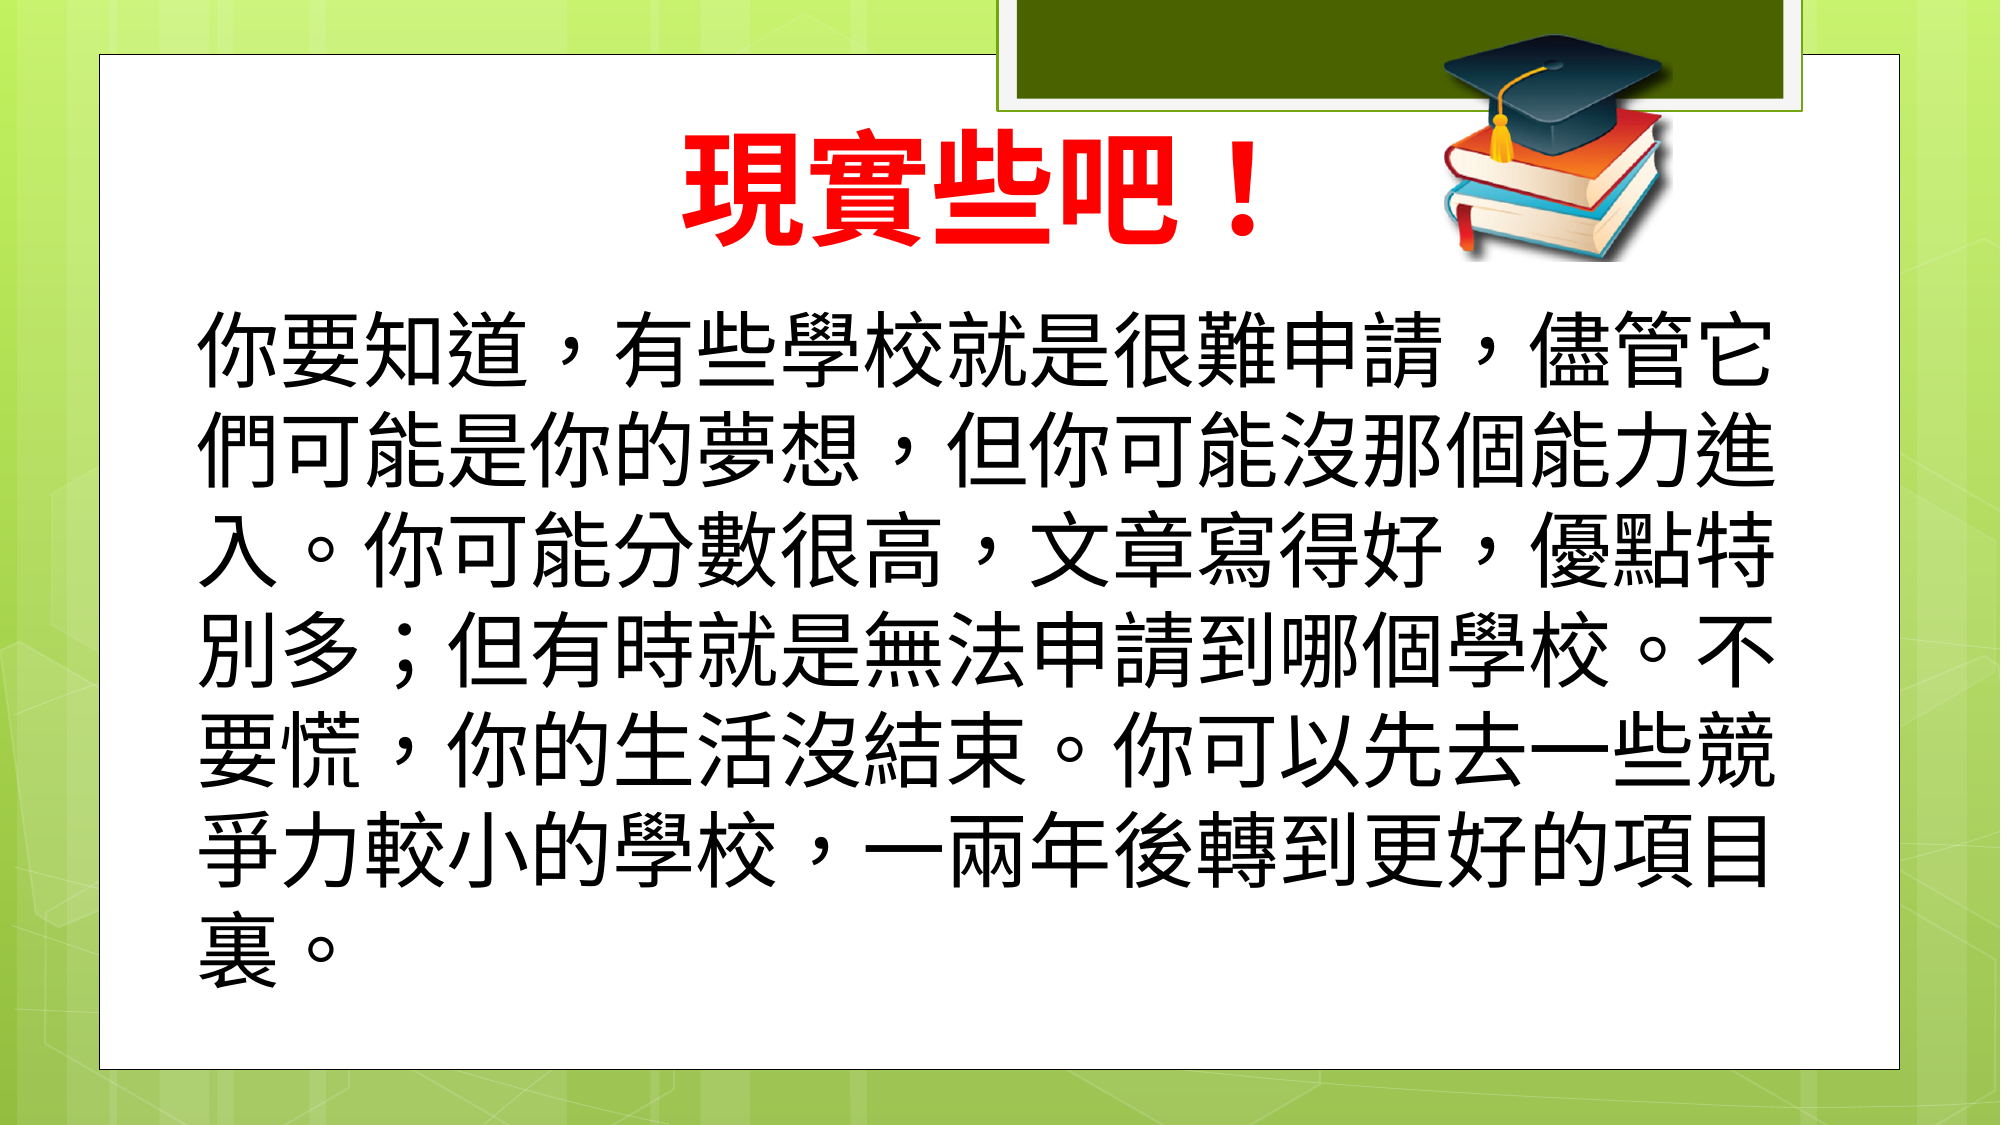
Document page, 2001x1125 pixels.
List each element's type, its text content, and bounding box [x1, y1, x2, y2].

text_box 你要知道，有些學校就是很難申請，儘管它們可能是你的夢想，但你可能沒那個能力進入。你可能分數很高，文章寫得好，優點特別多；但有時就是無法申請到哪個學校。不要慌，你的生活沒結束。你可以先去一些競爭力較小的學校，一兩年後轉到更好的項目裏。 [181, 290, 1805, 1006]
picture [1437, 26, 1673, 262]
text_box 現實些吧！ [224, 103, 1762, 291]
